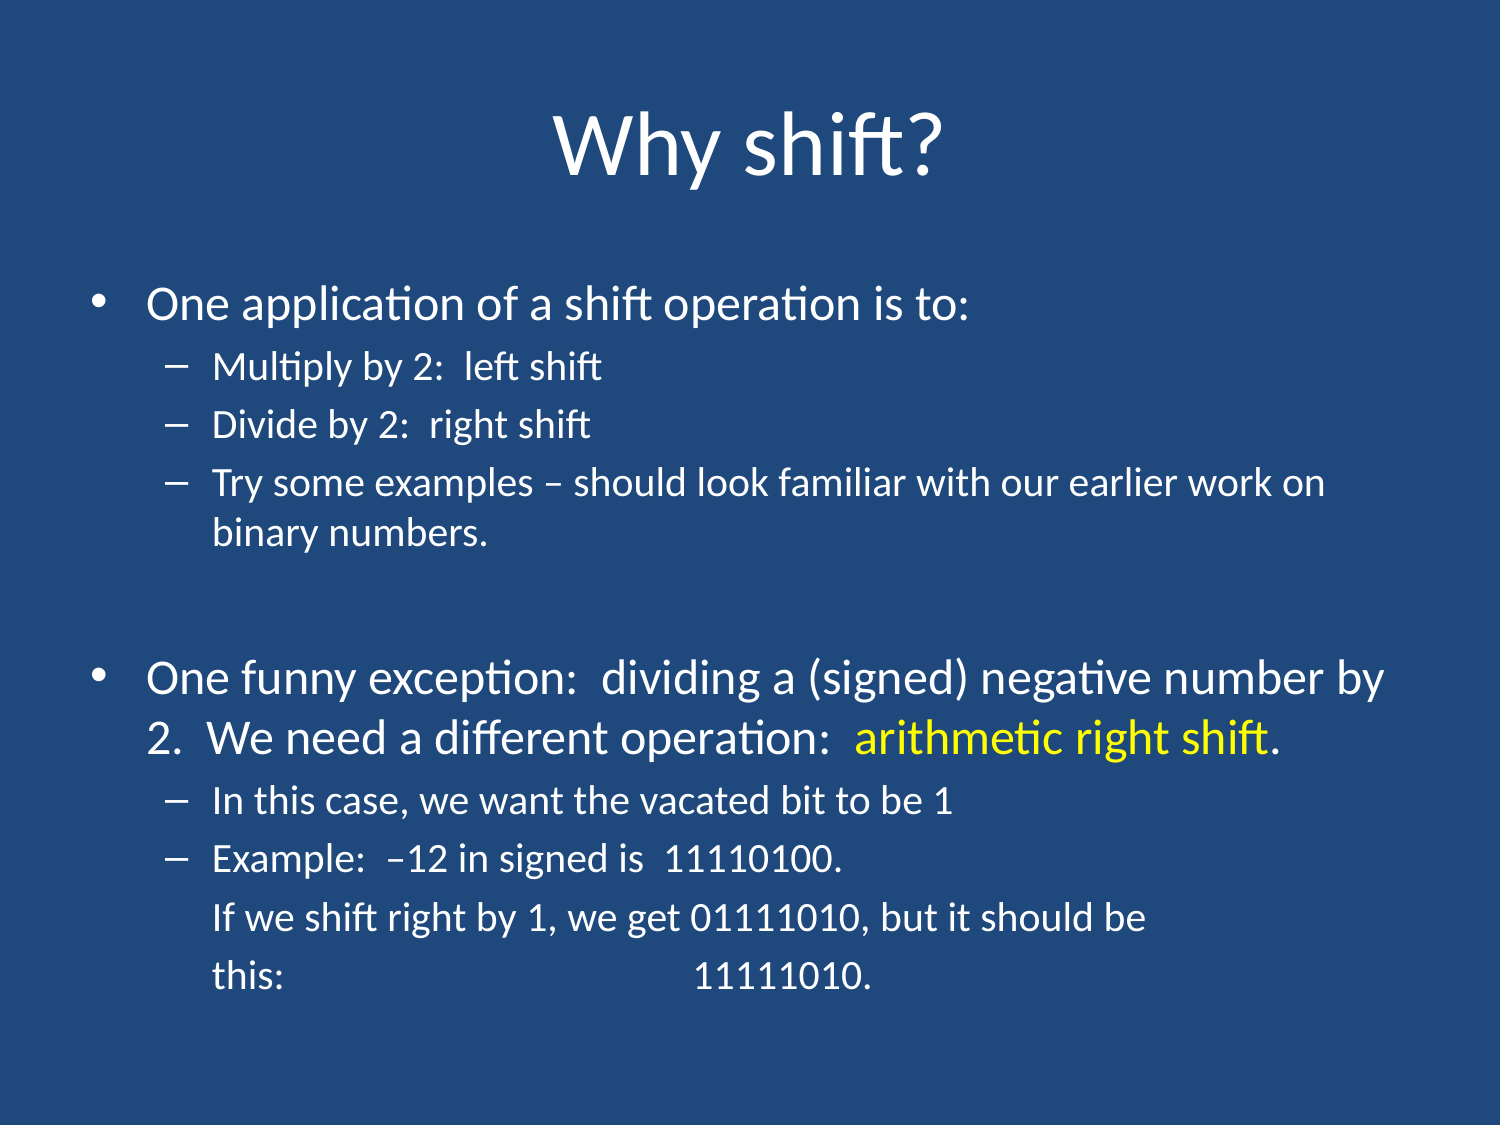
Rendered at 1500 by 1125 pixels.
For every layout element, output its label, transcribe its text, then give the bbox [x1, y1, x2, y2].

list One application of a shift operation is to: Multiply by 2: left shift Divide by 2: right shift Try some examples – should look familiar with our earlier work on binary numbers. One funny exception: dividing a (signed) negative number by 2. We need a different operation: arithmetic right shift. In this case, we want the vacated bit to be 1 Example: –12 in signed is 11110100. If we shift right by 1, we get 01111010, but it should be this: 11111010. [75, 262, 1425, 1005]
title Why shift? [75, 45, 1425, 233]
